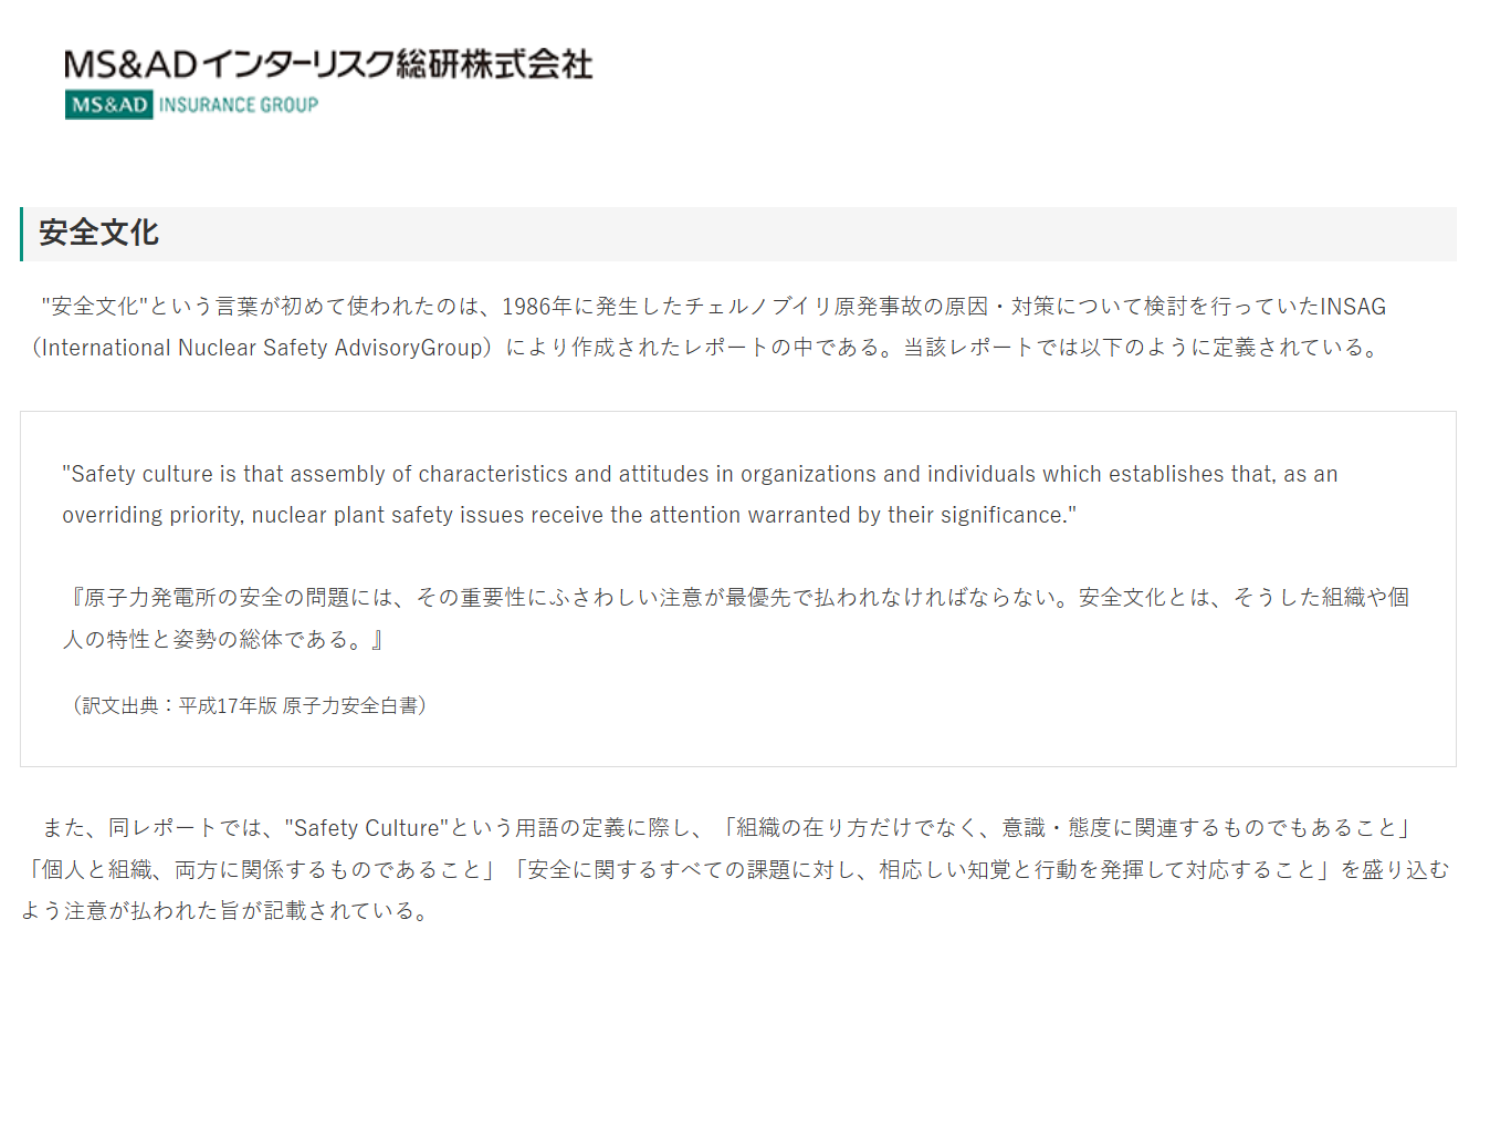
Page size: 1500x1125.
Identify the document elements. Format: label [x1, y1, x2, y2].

picture [44, 24, 632, 139]
picture [0, 185, 1500, 940]
